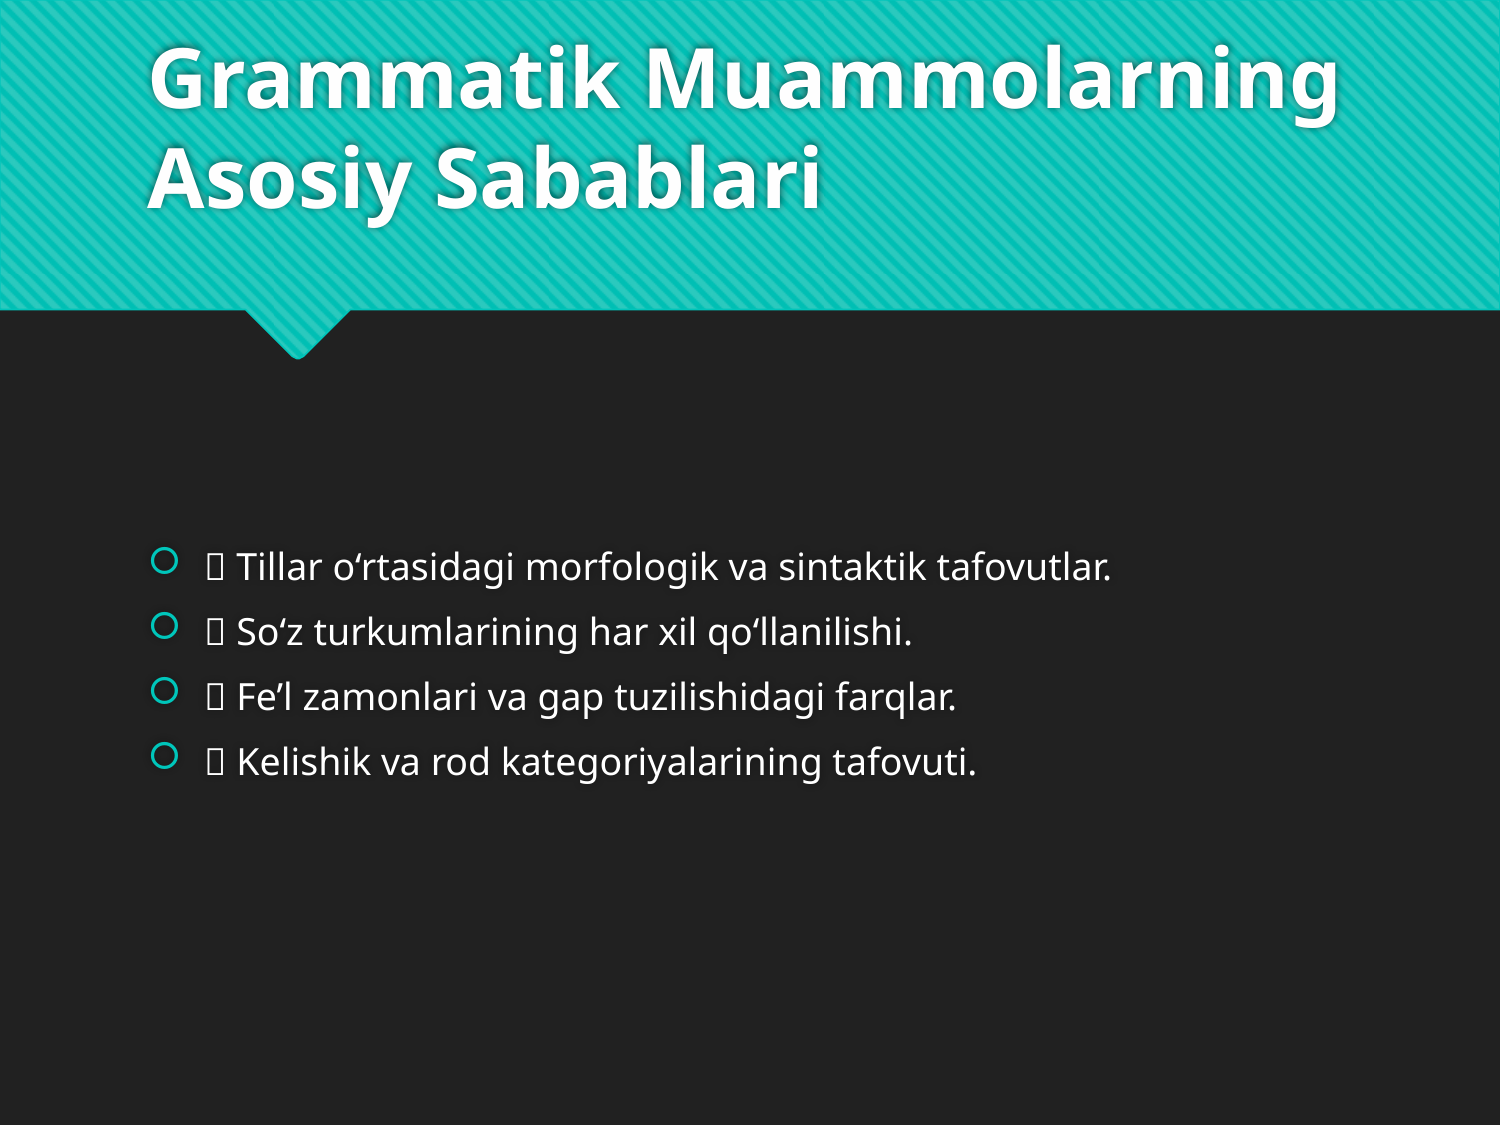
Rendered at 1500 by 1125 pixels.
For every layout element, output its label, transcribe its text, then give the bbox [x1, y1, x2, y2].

title Grammatik Muammolarning Asosiy Sabablari [132, 73, 1368, 233]
list ✅ Tillar o‘rtasidagi morfologik va sintaktik tafovutlar. ✅ So‘z turkumlarining har xil qo‘llanilishi. ✅ Fe’l zamonlari va gap tuzilishidagi farqlar. ✅ Kelishik va rod kategoriyalarining tafovuti. [132, 364, 1368, 962]
